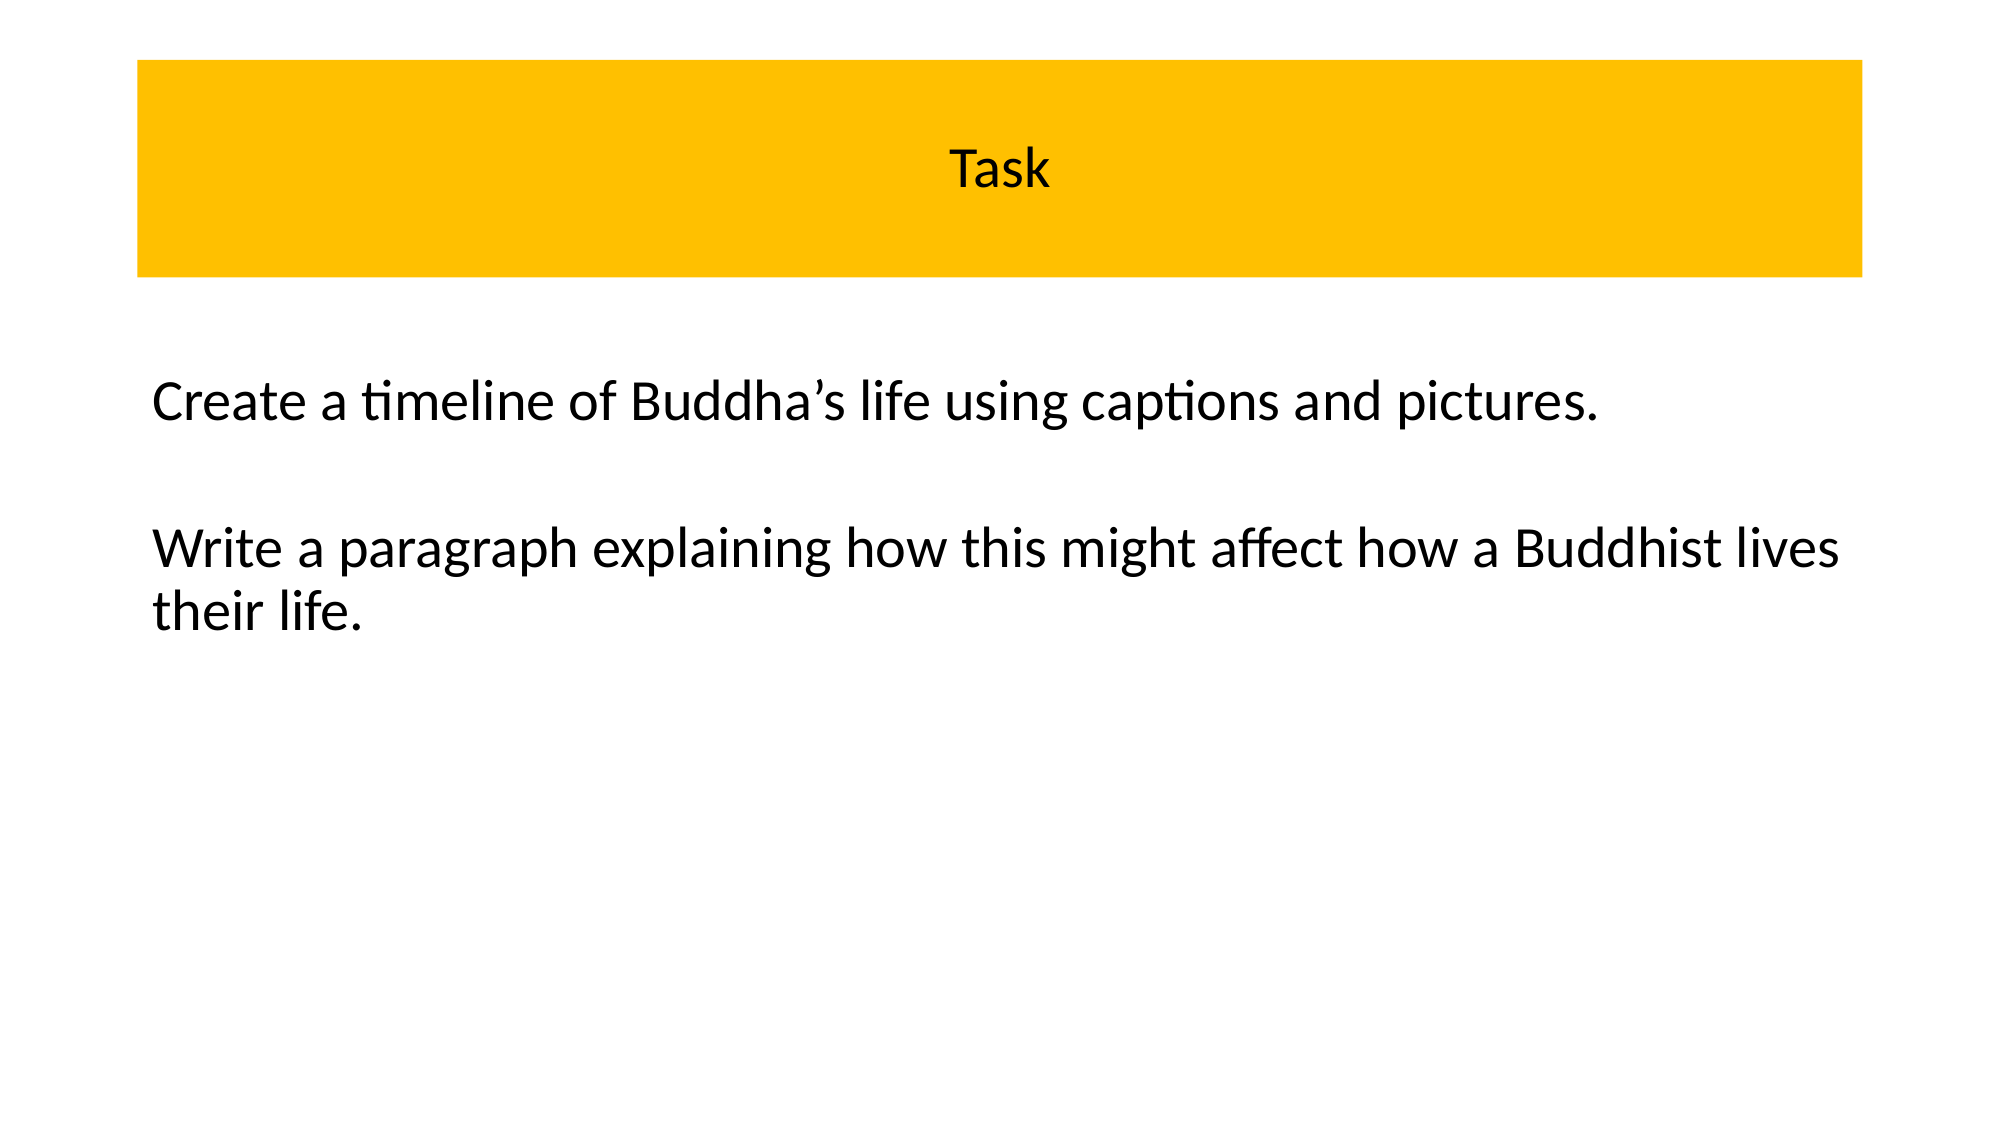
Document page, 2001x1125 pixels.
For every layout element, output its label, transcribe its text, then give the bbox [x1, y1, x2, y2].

list Create a timeline of Buddha’s life using captions and pictures. Write a paragraph explaining how this might affect how a Buddhist lives their life. [137, 299, 1863, 1014]
title Task [137, 59, 1863, 278]
